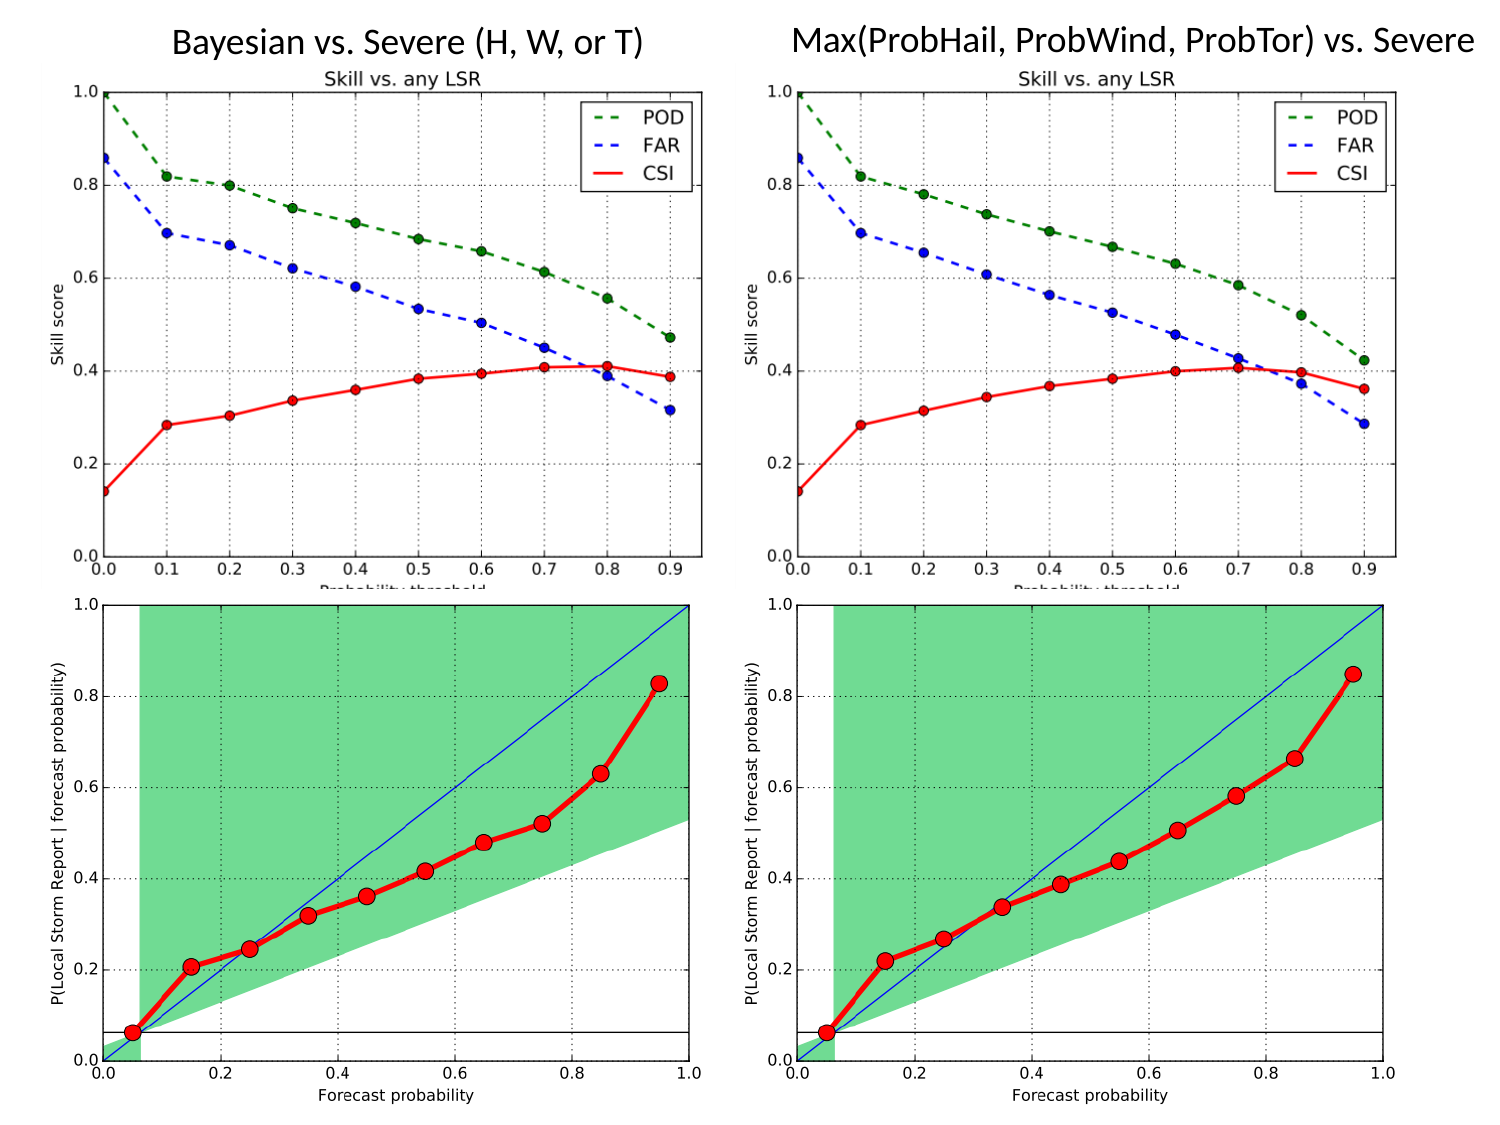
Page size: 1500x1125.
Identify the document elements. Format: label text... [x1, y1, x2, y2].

text_box Max(ProbHail, ProbWind, ProbTor) vs. Severe [776, 7, 1492, 68]
picture [39, 63, 710, 1112]
text_box Bayesian vs. Severe (H, W, or T) [157, 9, 660, 62]
picture [733, 63, 1404, 1112]
